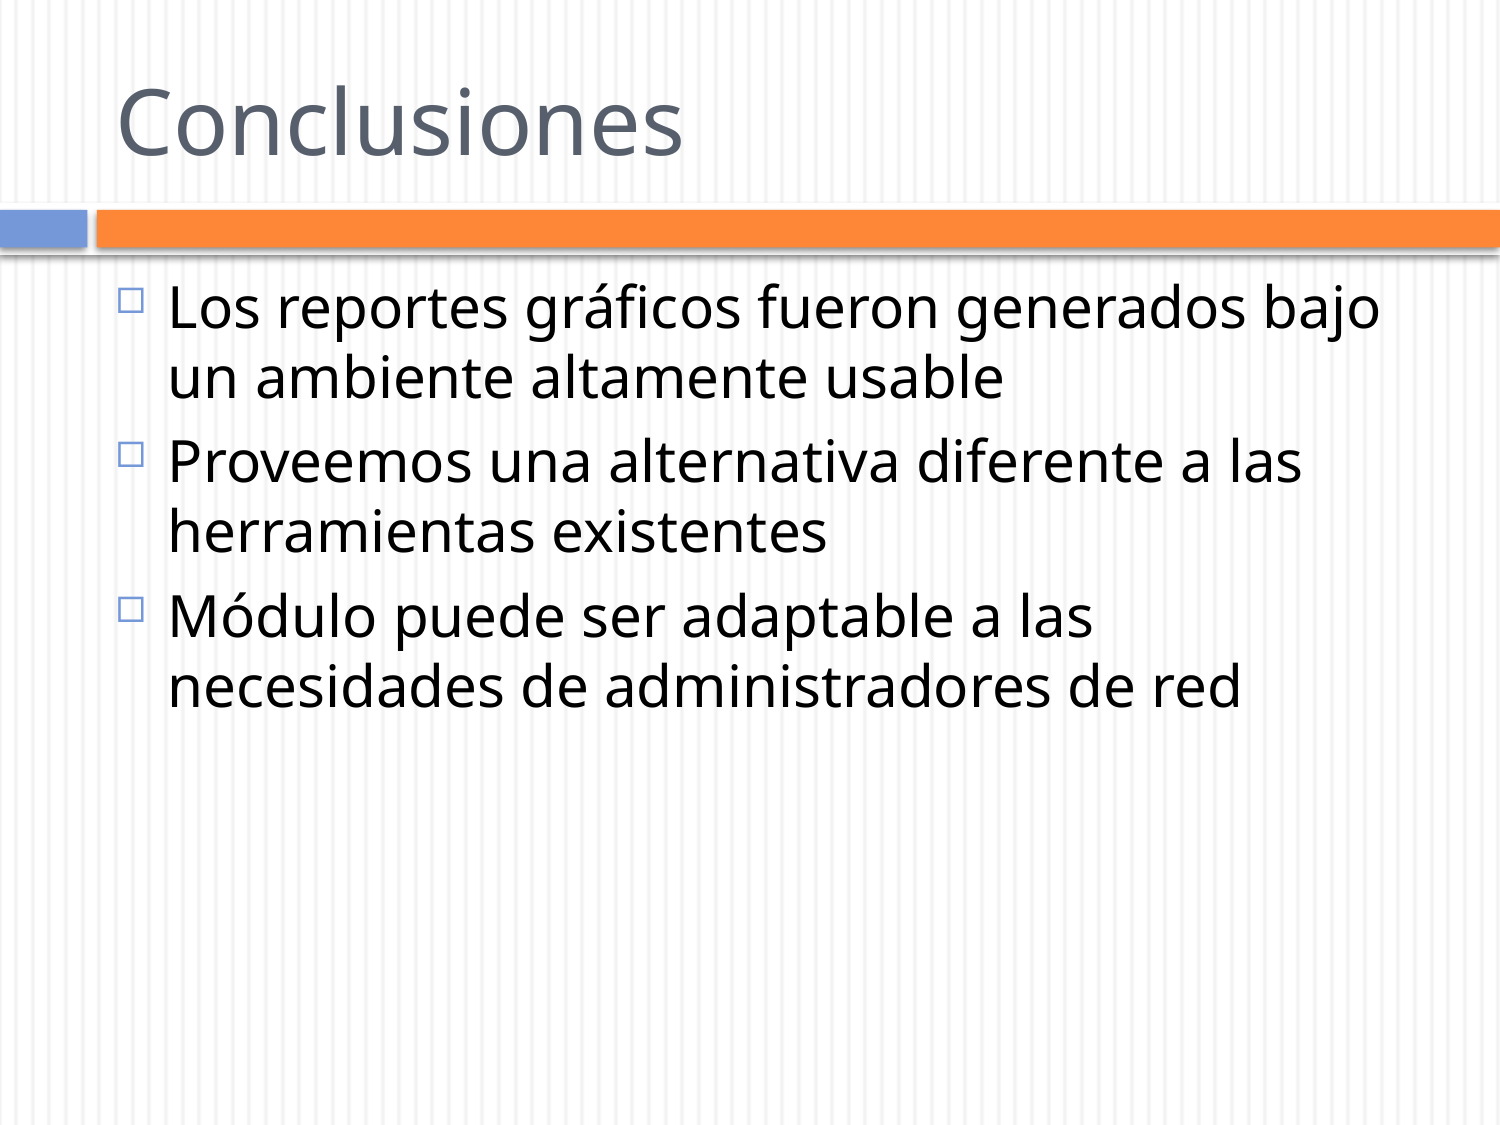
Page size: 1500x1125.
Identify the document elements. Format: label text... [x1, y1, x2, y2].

list Los reportes gráficos fueron generados bajo un ambiente altamente usable Proveemos una alternativa diferente a las herramientas existentes Módulo puede ser adaptable a las necesidades de administradores de red [100, 262, 1439, 1001]
title Conclusiones [100, 37, 1439, 201]
